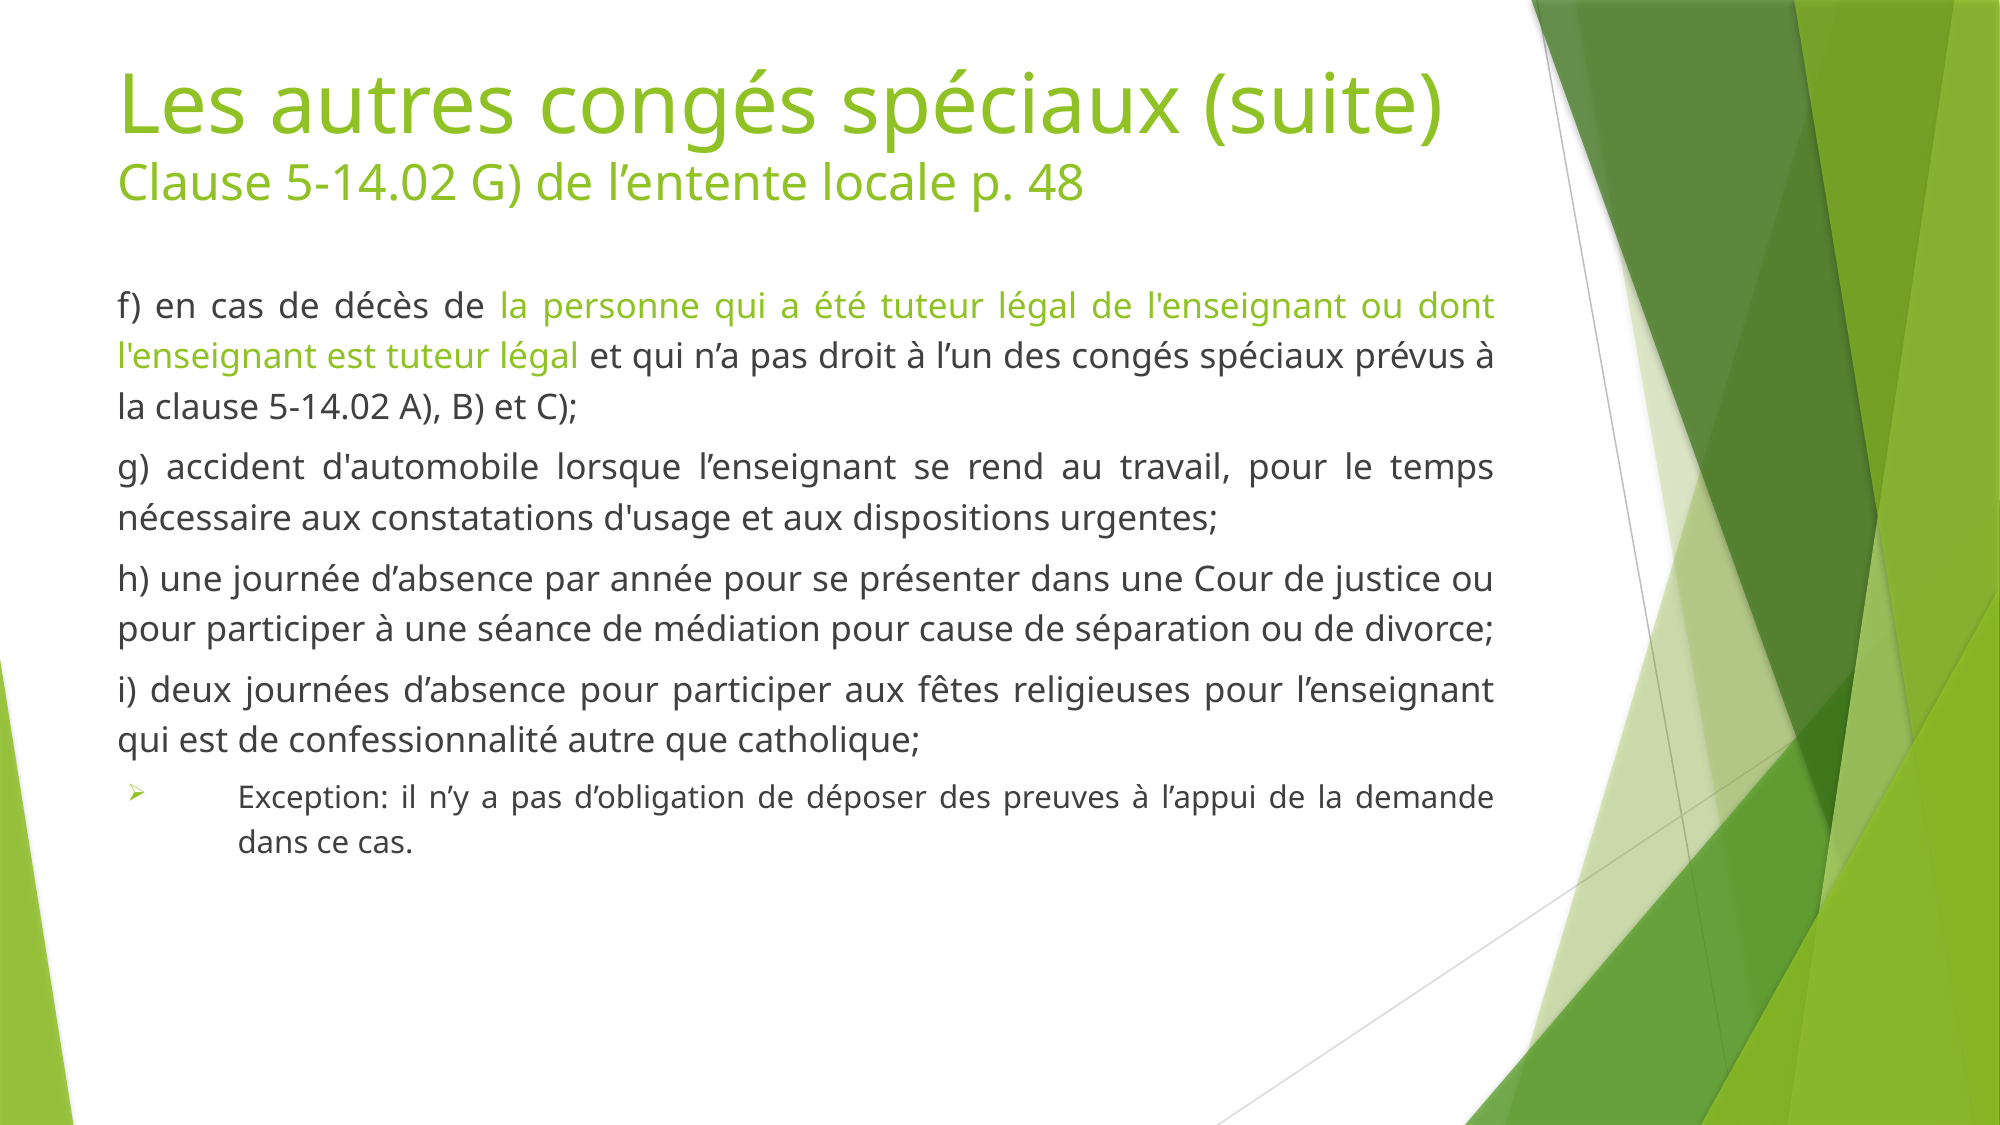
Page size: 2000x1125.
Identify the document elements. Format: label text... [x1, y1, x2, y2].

title Les autres congés spéciaux (suite) Clause 5-14.02 G) de l’entente locale p. 48 [101, 42, 1898, 211]
list f) en cas de décès de la personne qui a été tuteur légal de l'enseignant ou dont l'enseignant est tuteur légal et qui n’a pas droit à l’un des congés spéciaux prévus à la clause 5-14.02 A), B) et C); g) accident d'automobile lorsque l’enseignant se rend au travail, pour le temps nécessaire aux constatations d'usage et aux dispositions urgentes; h) une journée d’absence par année pour se présenter dans une Cour de justice ou pour participer à une séance de médiation pour cause de séparation ou de divorce; i) deux journées d’absence pour participer aux fêtes religieuses pour l’enseignant qui est de confessionnalité autre que catholique; Exception: il n’y a pas d’obligation de déposer des preuves à l’appui de la demande dans ce cas. [101, 267, 1512, 904]
